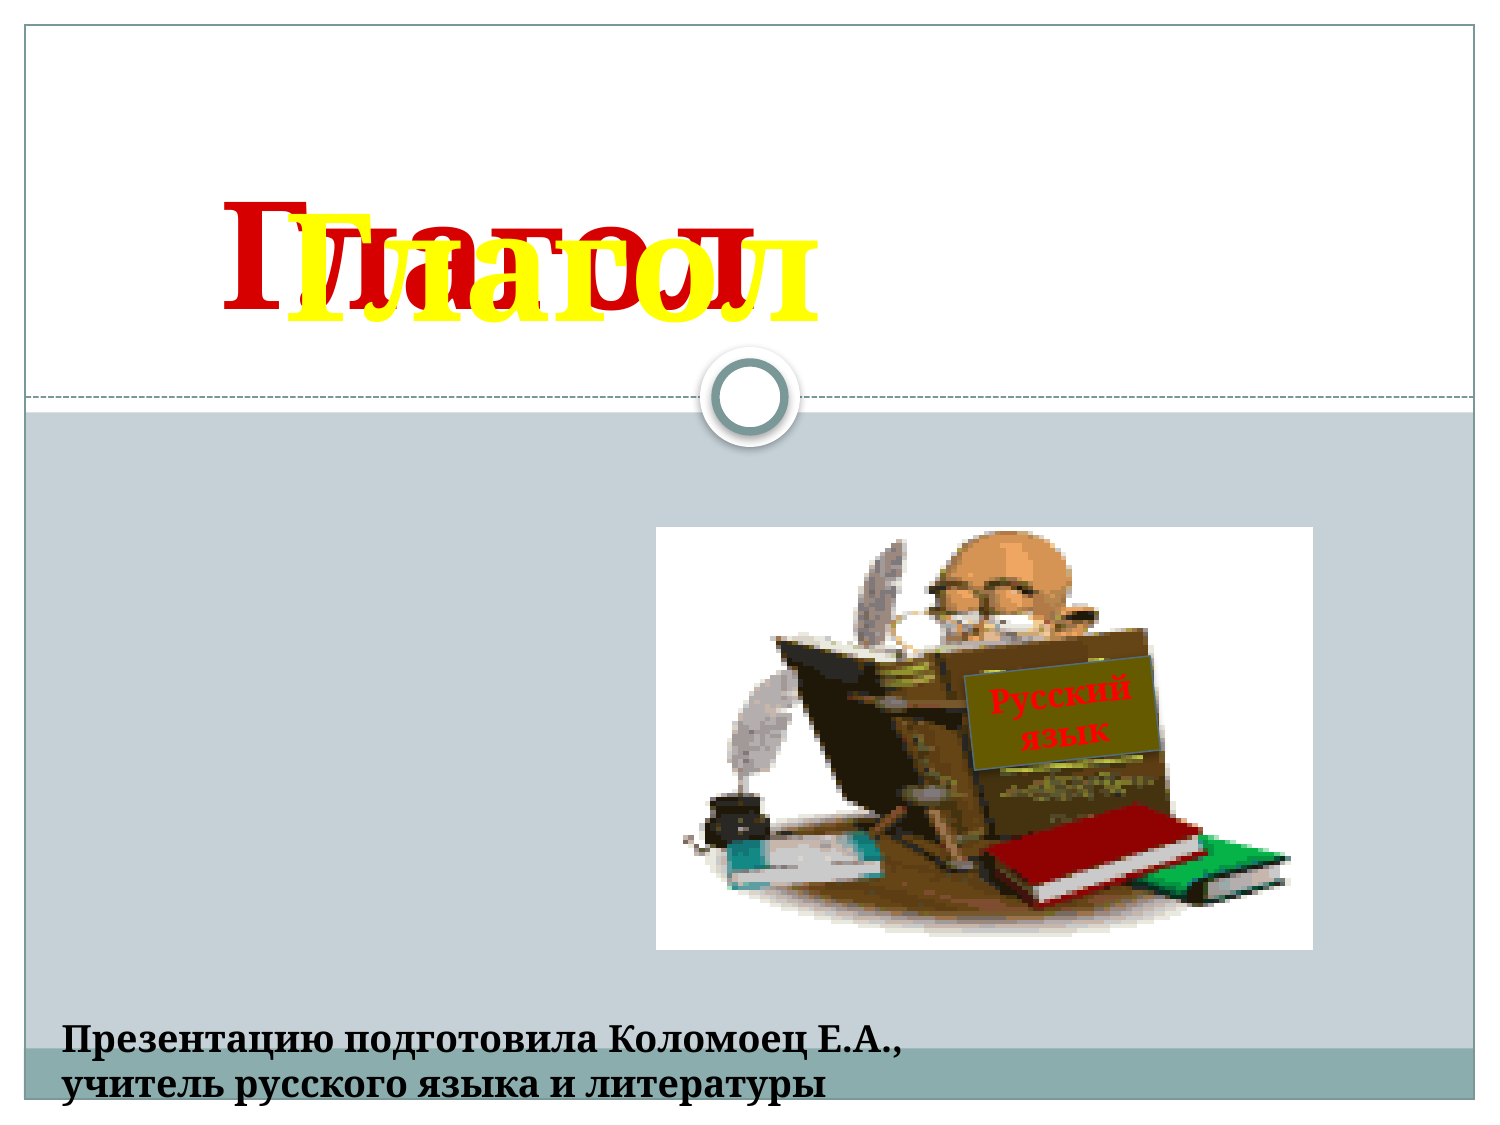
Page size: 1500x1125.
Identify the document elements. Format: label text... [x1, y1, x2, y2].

picture [655, 527, 1313, 950]
title Глагол [93, 105, 884, 347]
text_box Глагол [269, 163, 879, 359]
text_box Презентацию подготовила Коломоец Е.А., учитель русского языка и литературы [46, 1007, 1418, 1113]
